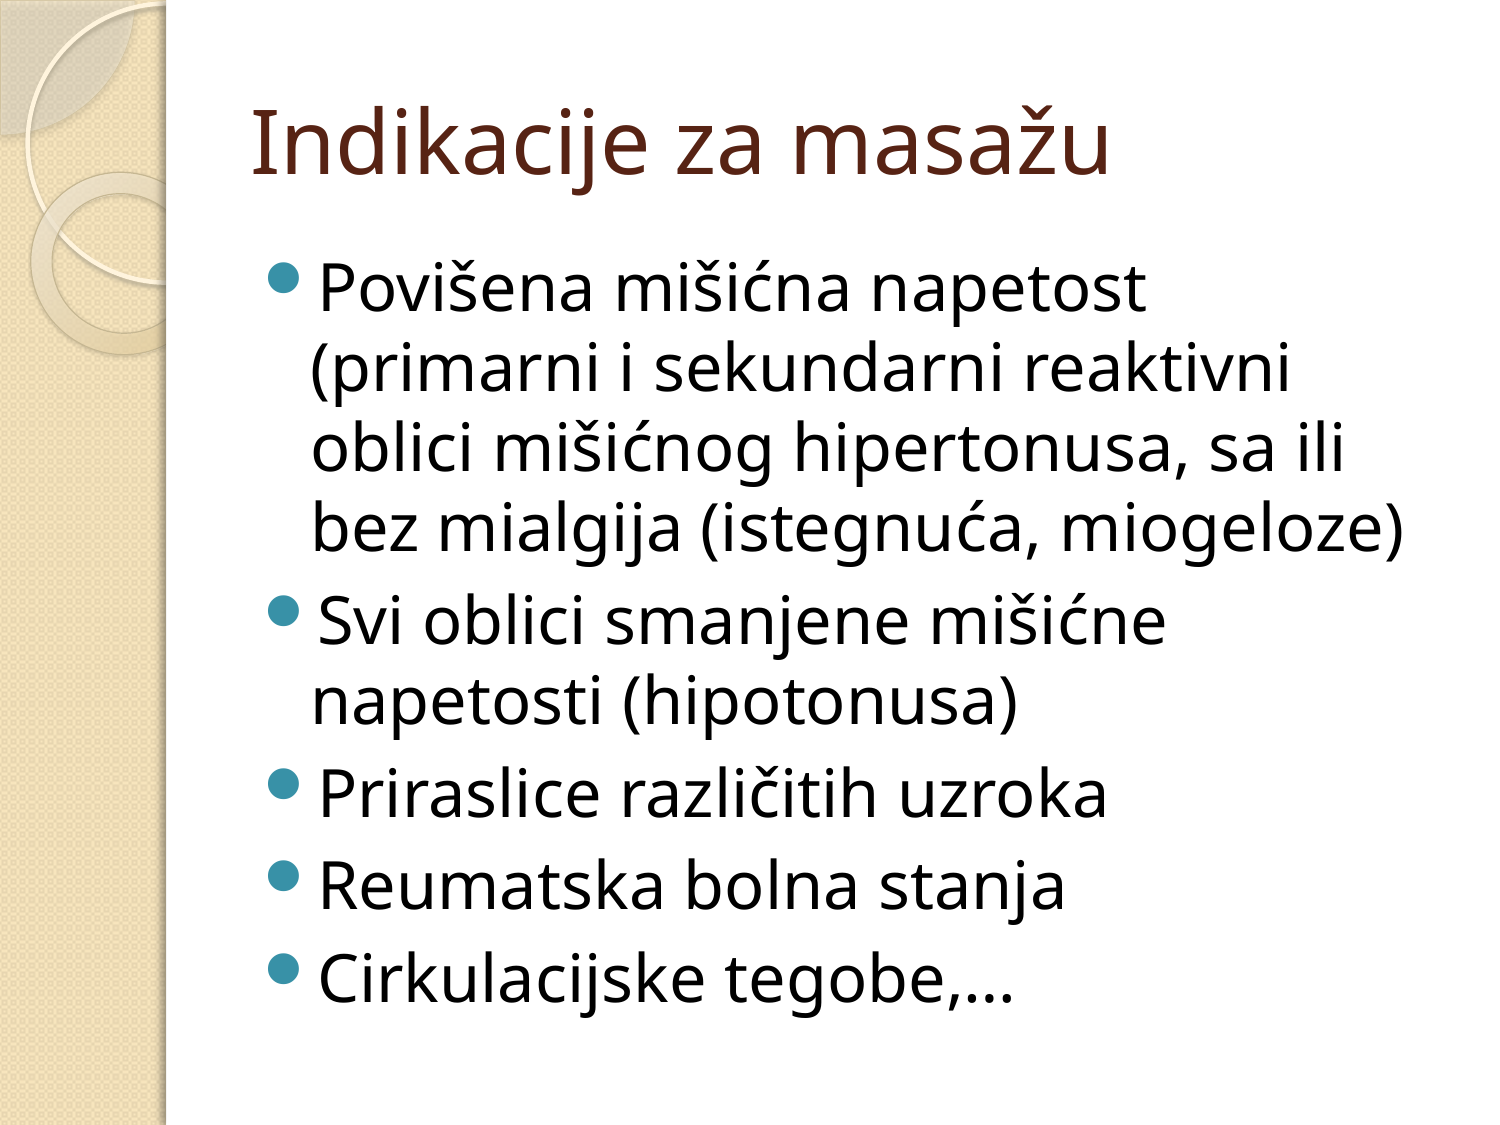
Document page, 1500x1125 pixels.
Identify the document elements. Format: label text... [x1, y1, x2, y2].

title Indikacije za masažu [235, 45, 1466, 233]
list Povišena mišićna napetost (primarni i sekundarni reaktivni oblici mišićnog hipertonusa, sa ili bez mialgija (istegnuća, miogeloze) Svi oblici smanjene mišićne napetosti (hipotonusa) Priraslice različitih uzroka Reumatska bolna stanja Cirkulacijske tegobe,… [235, 237, 1466, 1025]
